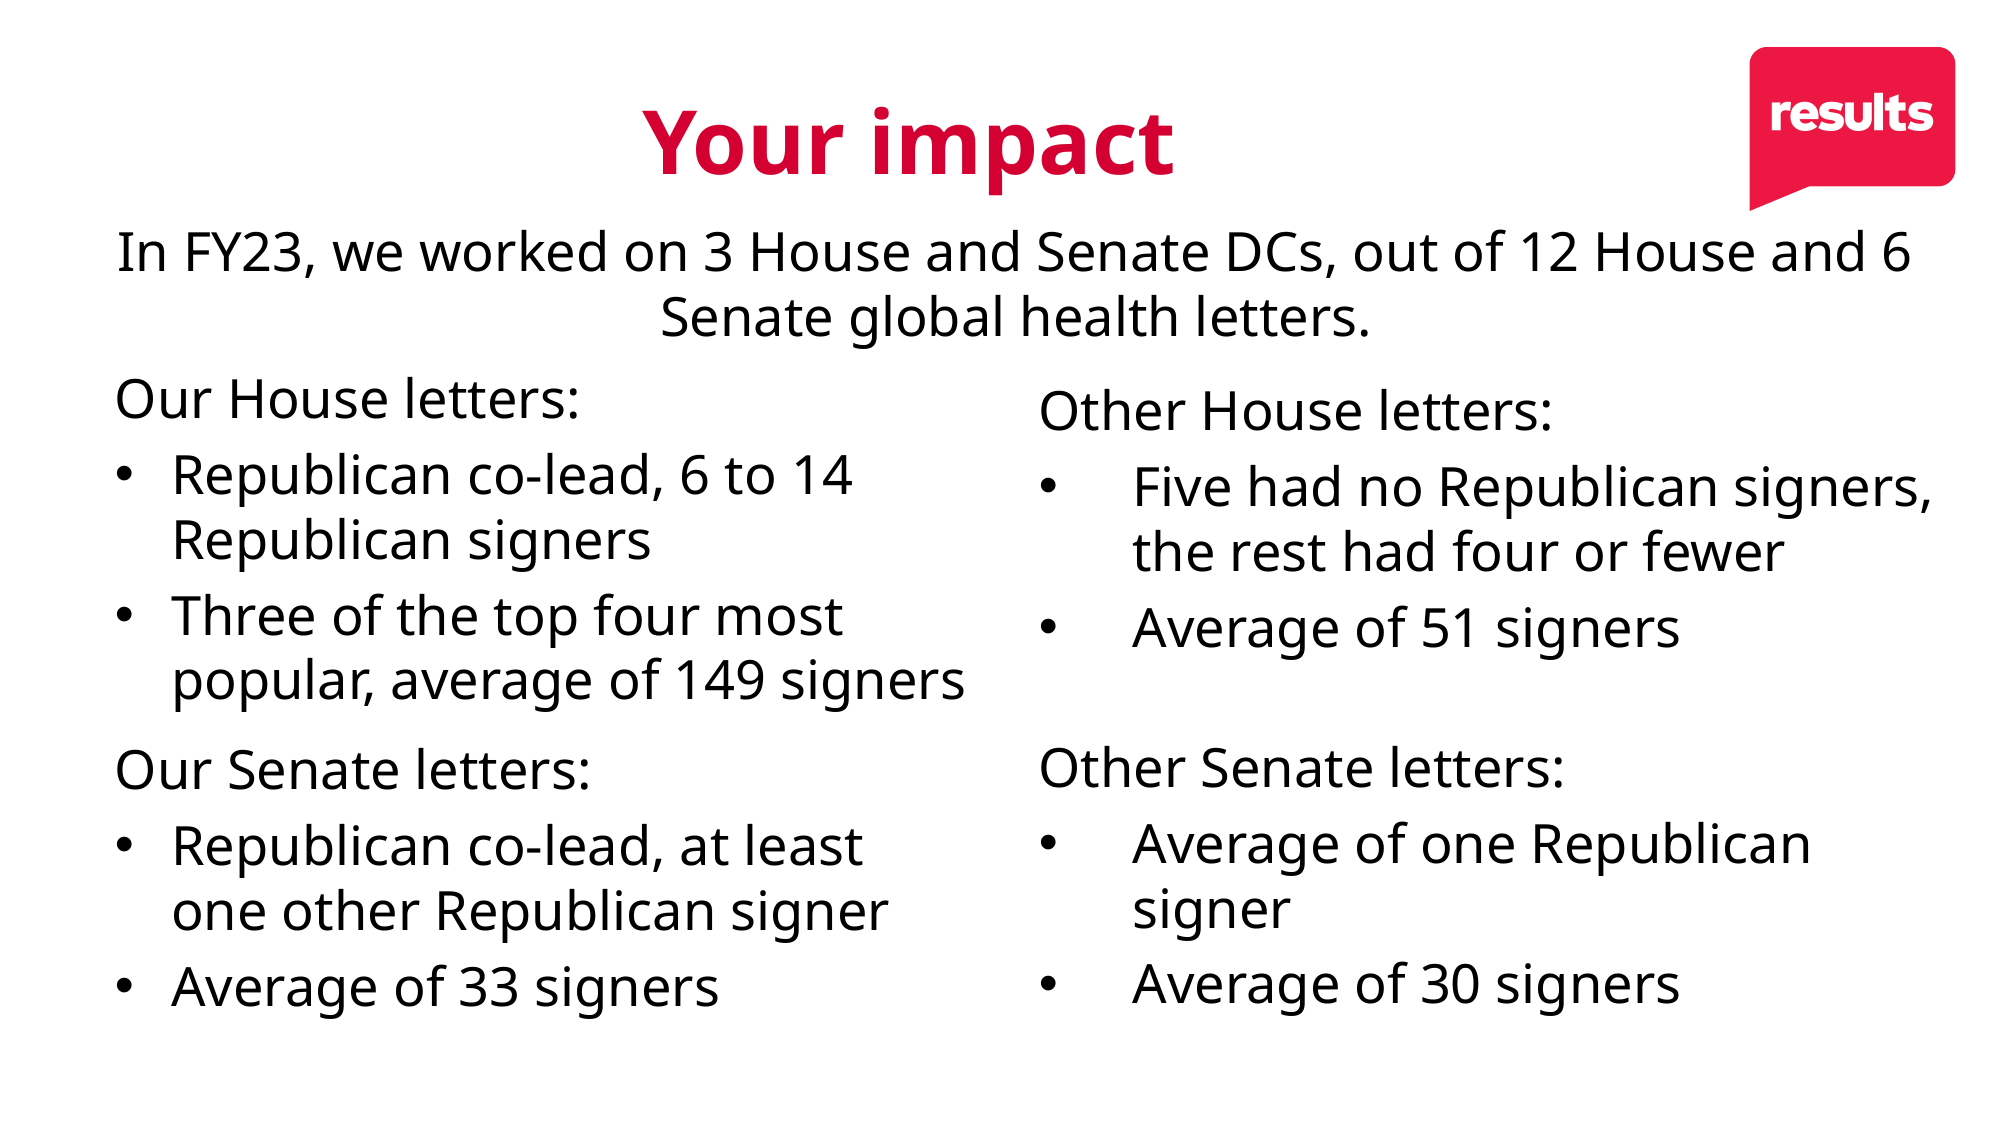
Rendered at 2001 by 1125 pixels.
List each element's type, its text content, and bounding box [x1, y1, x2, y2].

text_box In FY23, we worked on 3 House and Senate DCs, out of 12 House and 6 Senate global health letters. [99, 209, 1933, 355]
list Other House letters: Five had no Republican signers, the rest had four or fewer Average of 51 signers Other Senate letters: Average of one Republican signer Average of 30 signers [1023, 368, 1971, 1112]
list Our House letters: Republican co-lead, 6 to 14 Republican signers Three of the top four most popular, average of 149 signers Our Senate letters: Republican co-lead, at least one other Republican signer Average of 33 signers [99, 356, 984, 1100]
title Your impact [99, 45, 1719, 209]
picture [1718, 17, 1987, 233]
